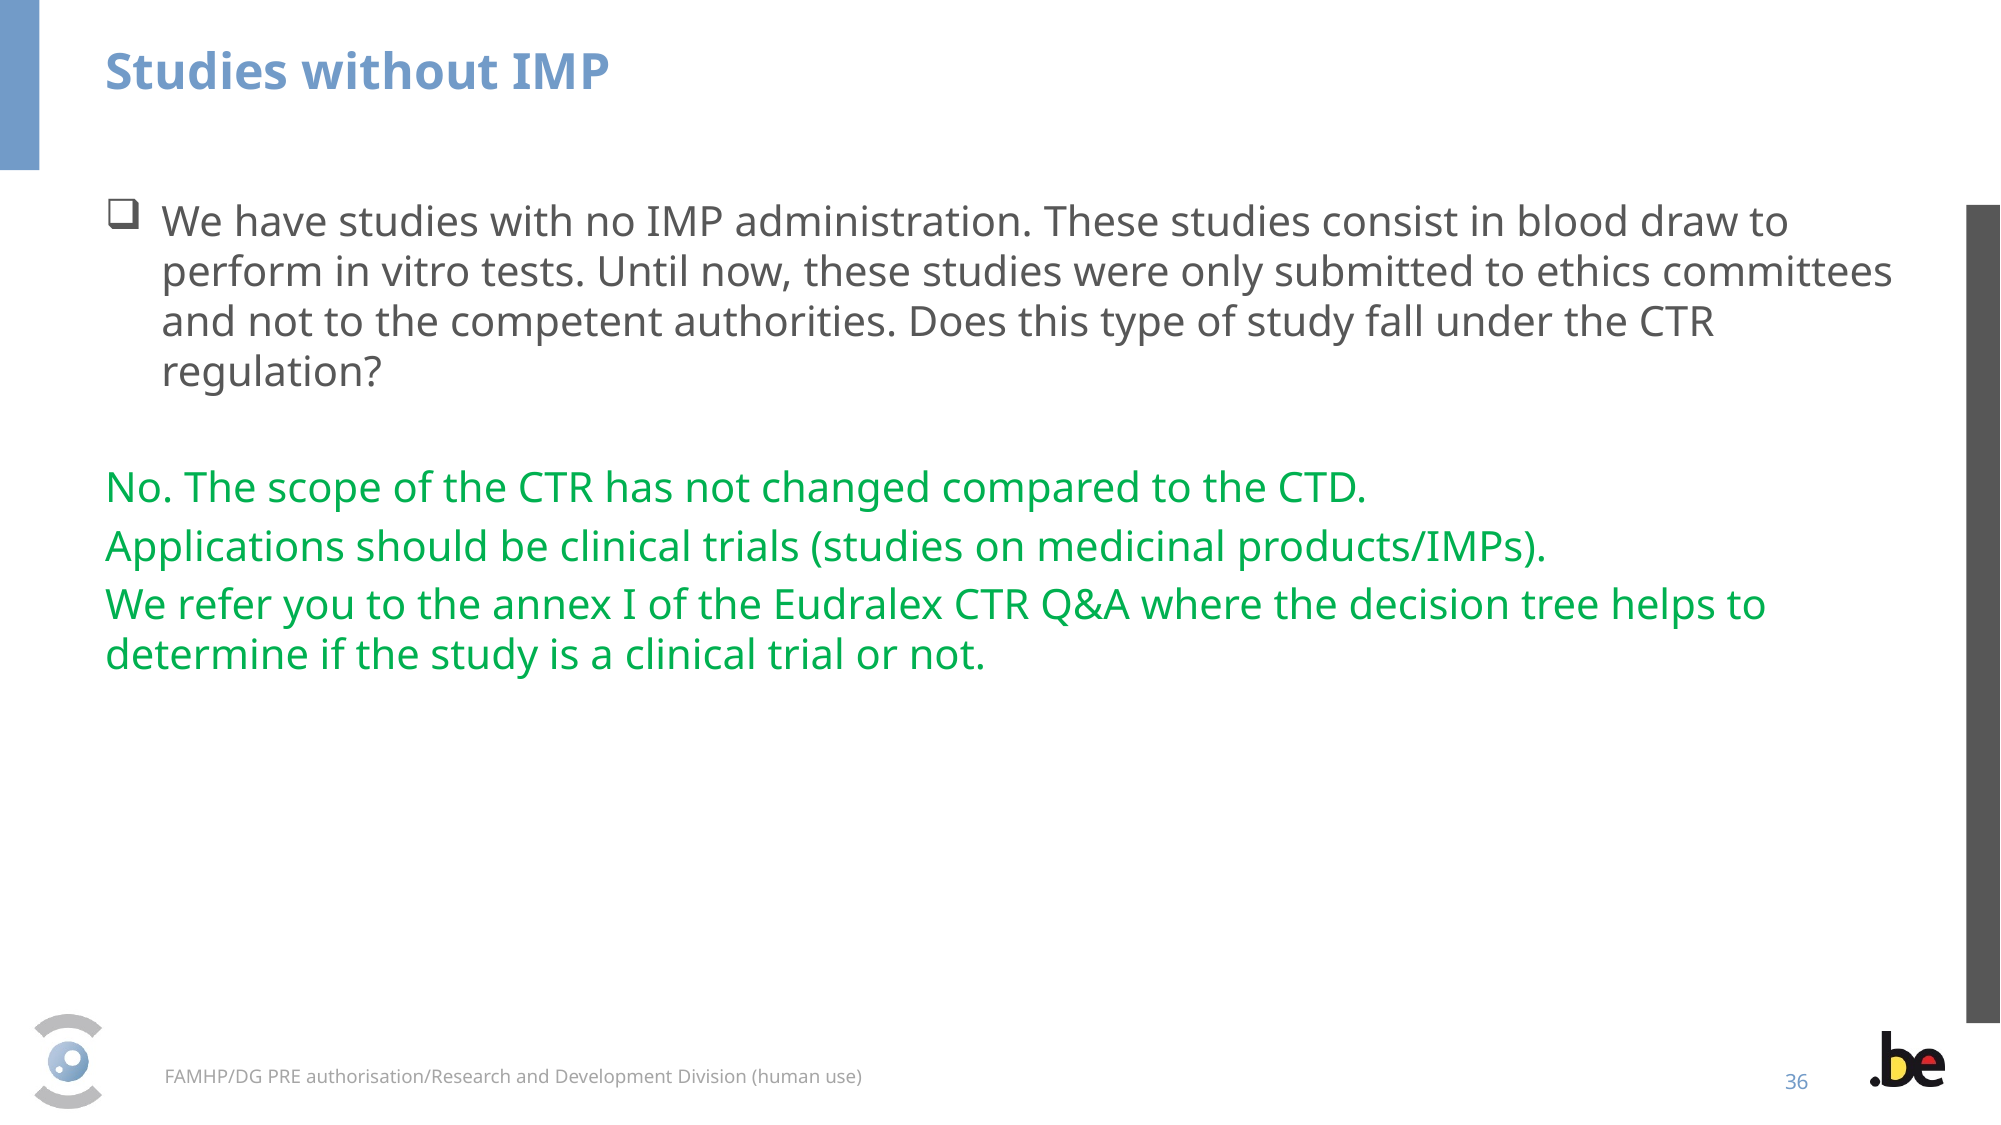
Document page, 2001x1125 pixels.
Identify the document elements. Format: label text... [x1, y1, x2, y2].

text_box We have studies with no IMP administration. These studies consist in blood draw to perform in vitro tests. Until now, these studies were only submitted to ethics committees and not to the competent authorities. Does this type of study fall under the CTR regulation? No. The scope of the CTR has not changed compared to the CTD. Applications should be clinical trials (studies on medicinal products/IMPs). We refer you to the annex I of the Eudralex CTR Q&A where the decision tree helps to determine if the study is a clinical trial or not. [90, 187, 1911, 1048]
list Studies without IMP [90, 38, 1587, 167]
picture [1870, 1031, 1945, 1087]
picture [29, 1009, 105, 1113]
